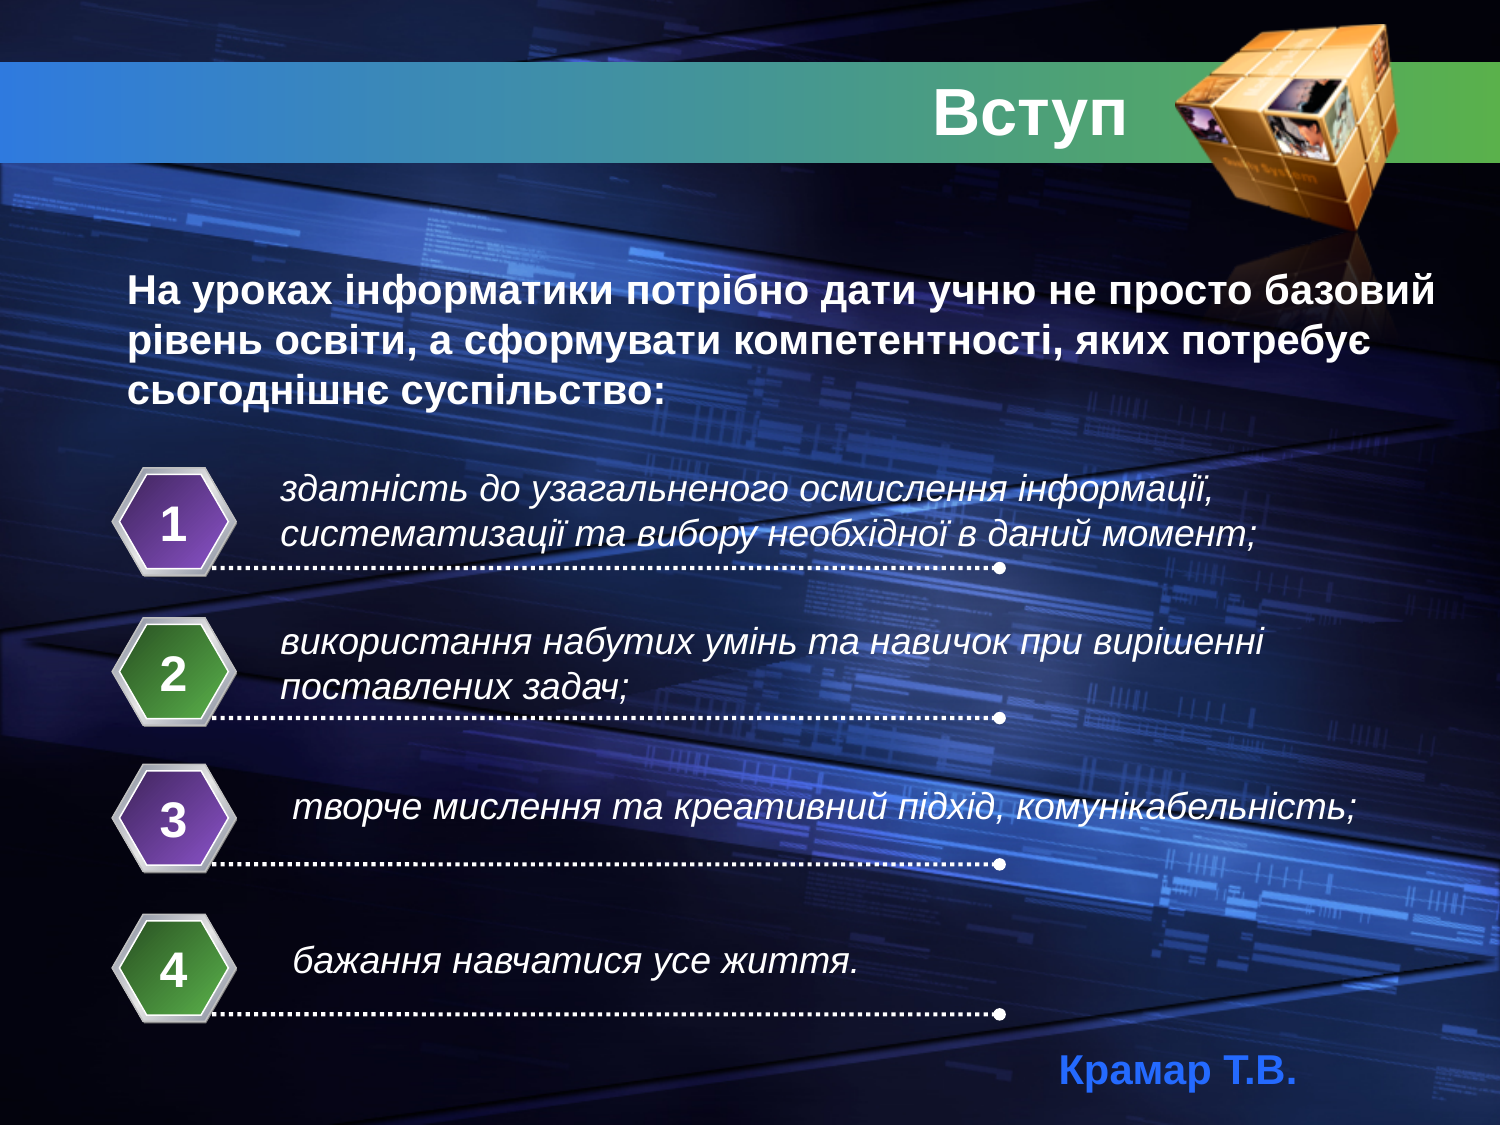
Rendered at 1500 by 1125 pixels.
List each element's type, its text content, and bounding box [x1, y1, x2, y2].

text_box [111, 914, 238, 1024]
text_box [991, 1008, 1006, 1021]
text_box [111, 467, 238, 578]
text_box бажання навчатися усе життя. [277, 928, 1294, 989]
title Вступ [74, 62, 1163, 156]
text_box [991, 561, 1006, 575]
picture [0, 0, 1500, 1125]
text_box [111, 764, 238, 874]
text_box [111, 617, 238, 728]
text_box використання набутих умінь та навичок при вирішенні поставлених задач; [265, 609, 1282, 715]
text_box Крамар Т.В. [879, 1035, 1476, 1100]
text_box На уроках інформатики потрібно дати учню не просто базовий рівень освіти, а сформувати компетентності, яких потребує сьогоднішнє суспільство: [112, 255, 1500, 421]
text_box [991, 715, 1006, 725]
text_box творче мислення та креативний підхід, комунікабельність; [277, 775, 1424, 880]
text_box здатність до узагальненого осмислення інформації, систематизації та вибору необхідної в даний момент; [265, 456, 1282, 561]
